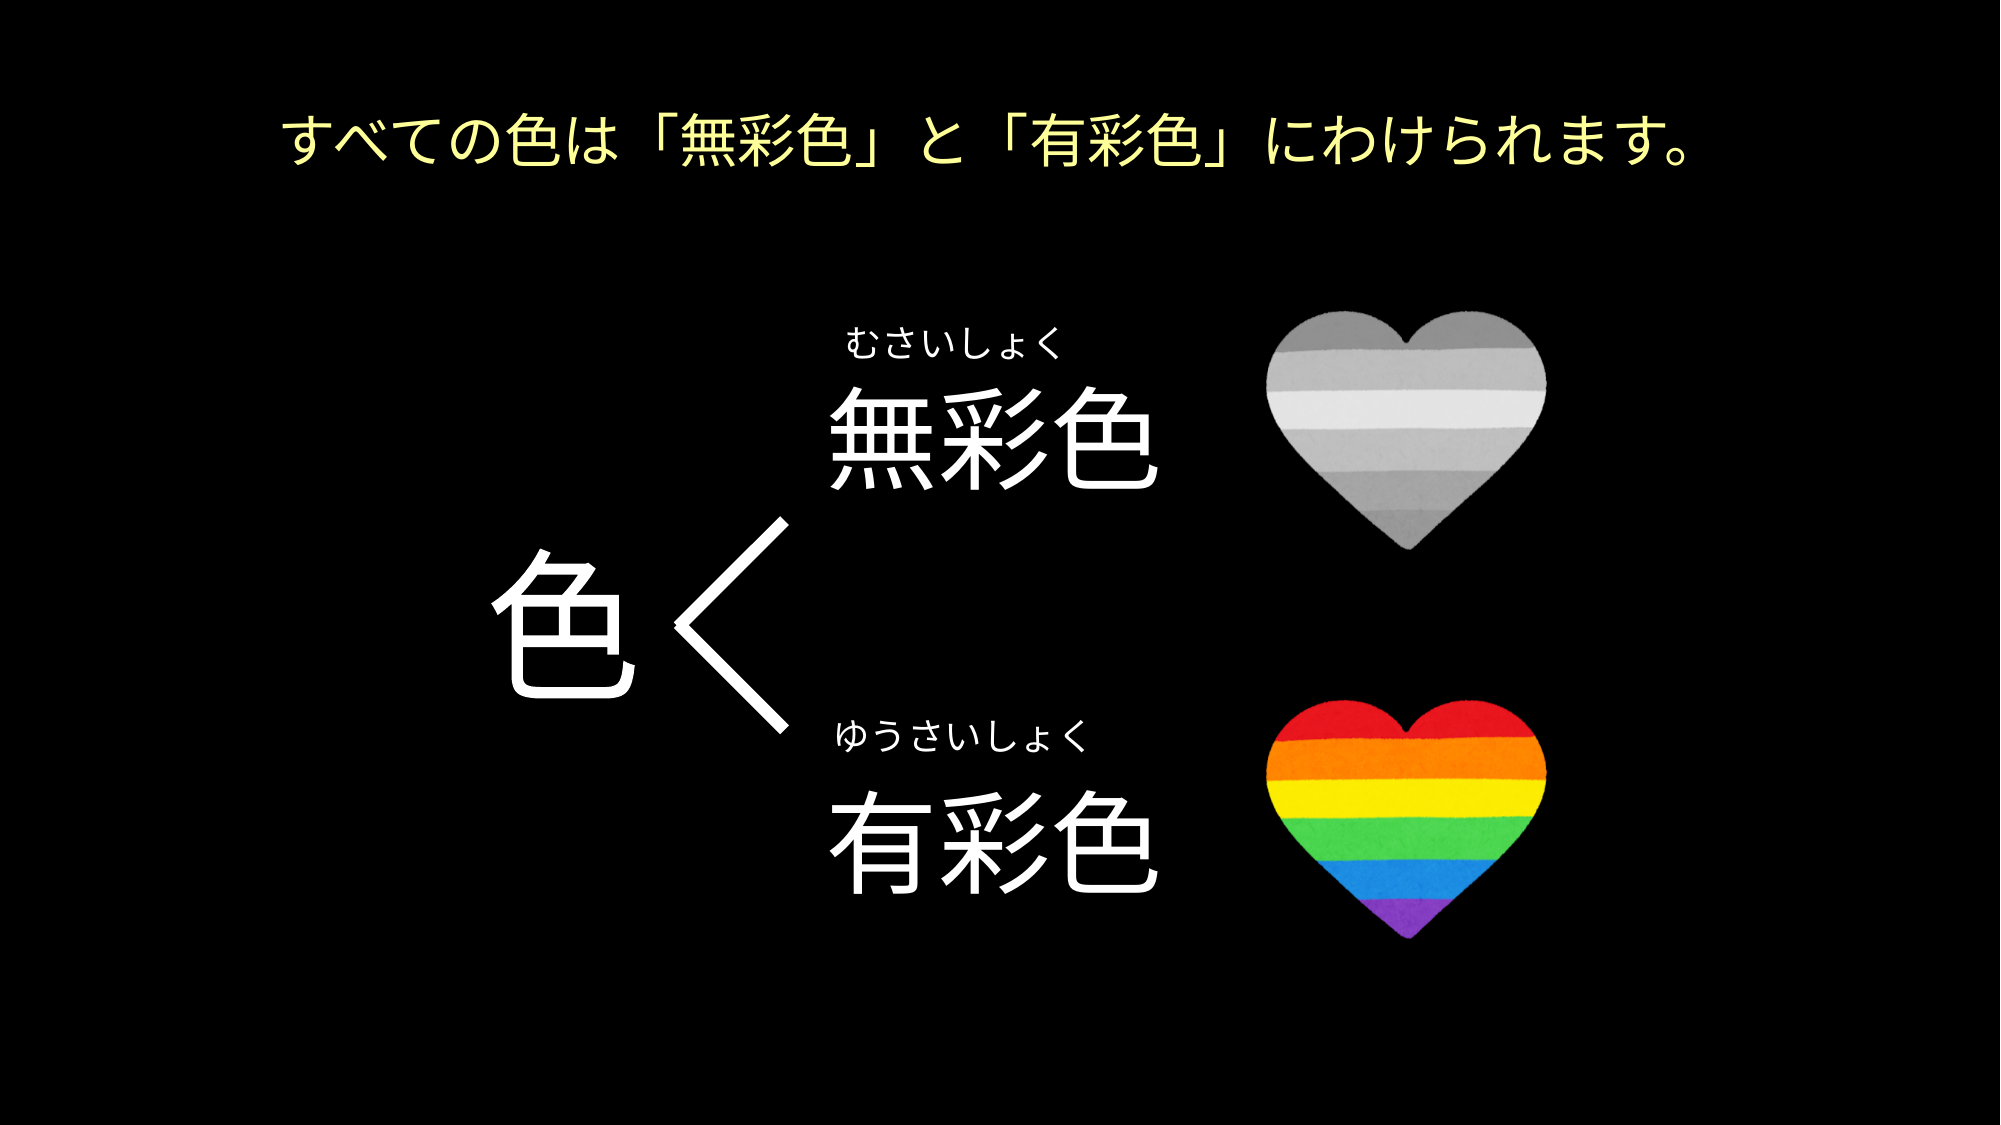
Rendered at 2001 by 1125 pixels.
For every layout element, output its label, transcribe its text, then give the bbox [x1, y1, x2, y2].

text_box 有彩色 [810, 765, 1255, 916]
text_box むさいしょく [829, 312, 1148, 372]
text_box すべての色は「無彩色」と「有彩色」にわけられます。 [176, 96, 1824, 182]
picture [1260, 669, 1555, 964]
text_box 無彩色 [810, 362, 1247, 512]
text_box ゆうさいしょく [817, 705, 1160, 765]
picture [1260, 280, 1555, 575]
